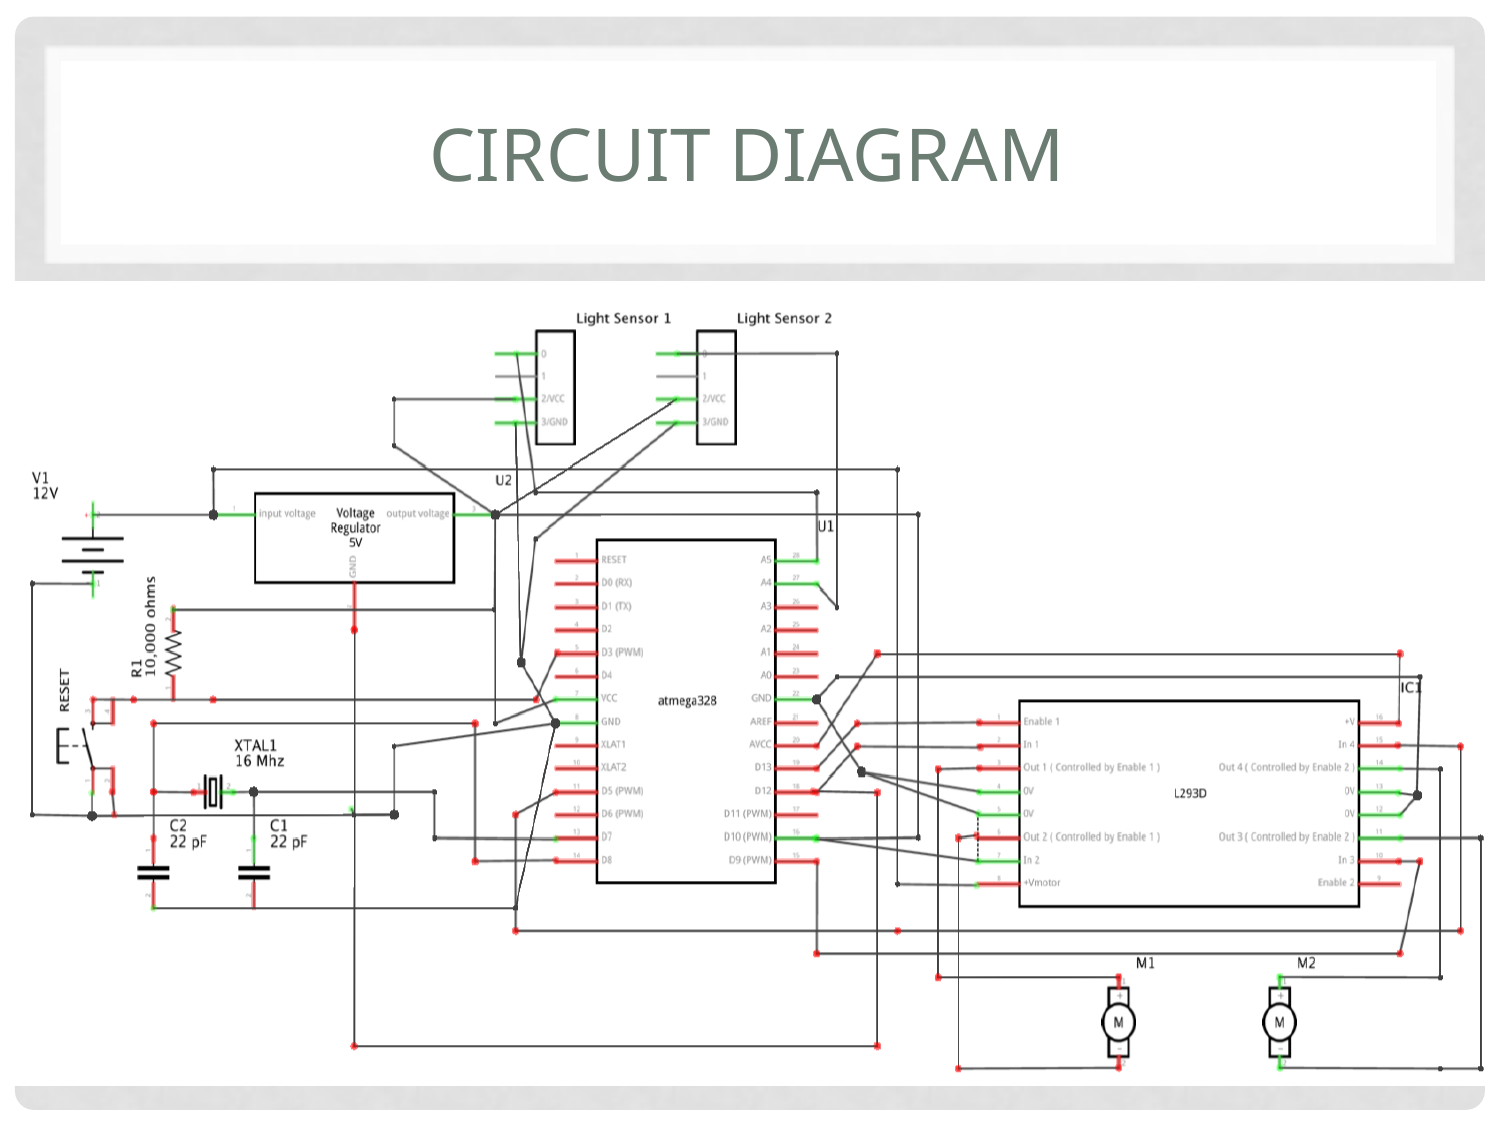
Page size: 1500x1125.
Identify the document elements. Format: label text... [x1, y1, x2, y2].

title Circuit diagram [69, 66, 1425, 238]
picture [0, 281, 1500, 1087]
